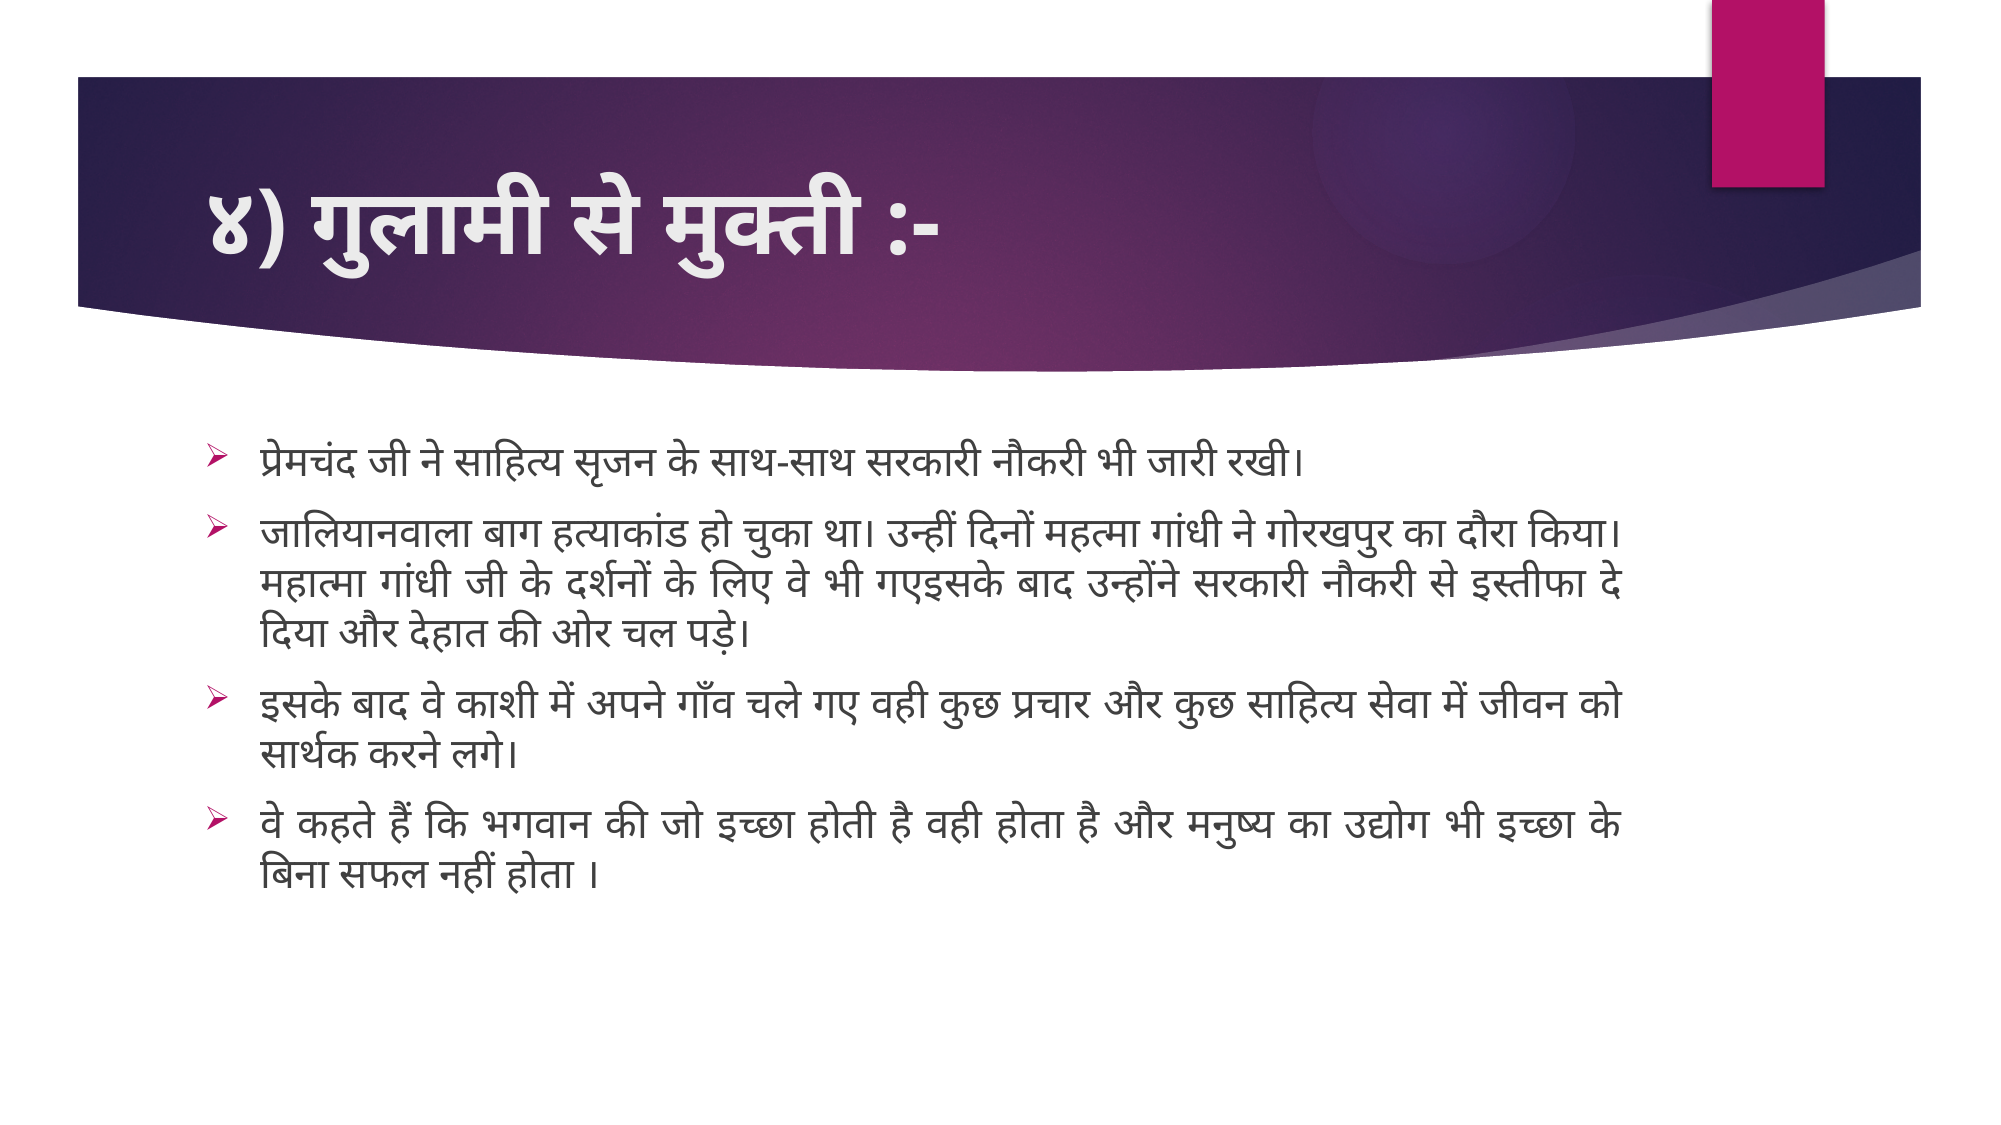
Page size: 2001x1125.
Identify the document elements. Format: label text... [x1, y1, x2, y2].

list प्रेमचंद जी ने साहित्य सृजन के साथ-साथ सरकारी नौकरी भी जारी रखी। जालियानवाला बाग हत्याकांड हो चुका था। उन्हीं दिनों महत्मा गांधी ने गोरखपुर का दौरा किया। महात्मा गांधी जी के दर्शनों के लिए वे भी गएइसके बाद उन्होंने सरकारी नौकरी से इस्तीफा दे दिया और देहात की ओर चल पड़े। इसके बाद वे काशी में अपने गाँव चले गए वही कुछ प्रचार और कुछ साहित्य सेवा में जीवन को सार्थक करने लगे। वे कहते हैं कि भगवान की जो इच्छा होती है वही होता है और मनुष्य का उद्योग भी इच्छा के बिना सफल नहीं होता । [189, 427, 1638, 988]
title ४) गुलामी से मुक्ती :- [189, 159, 1627, 276]
